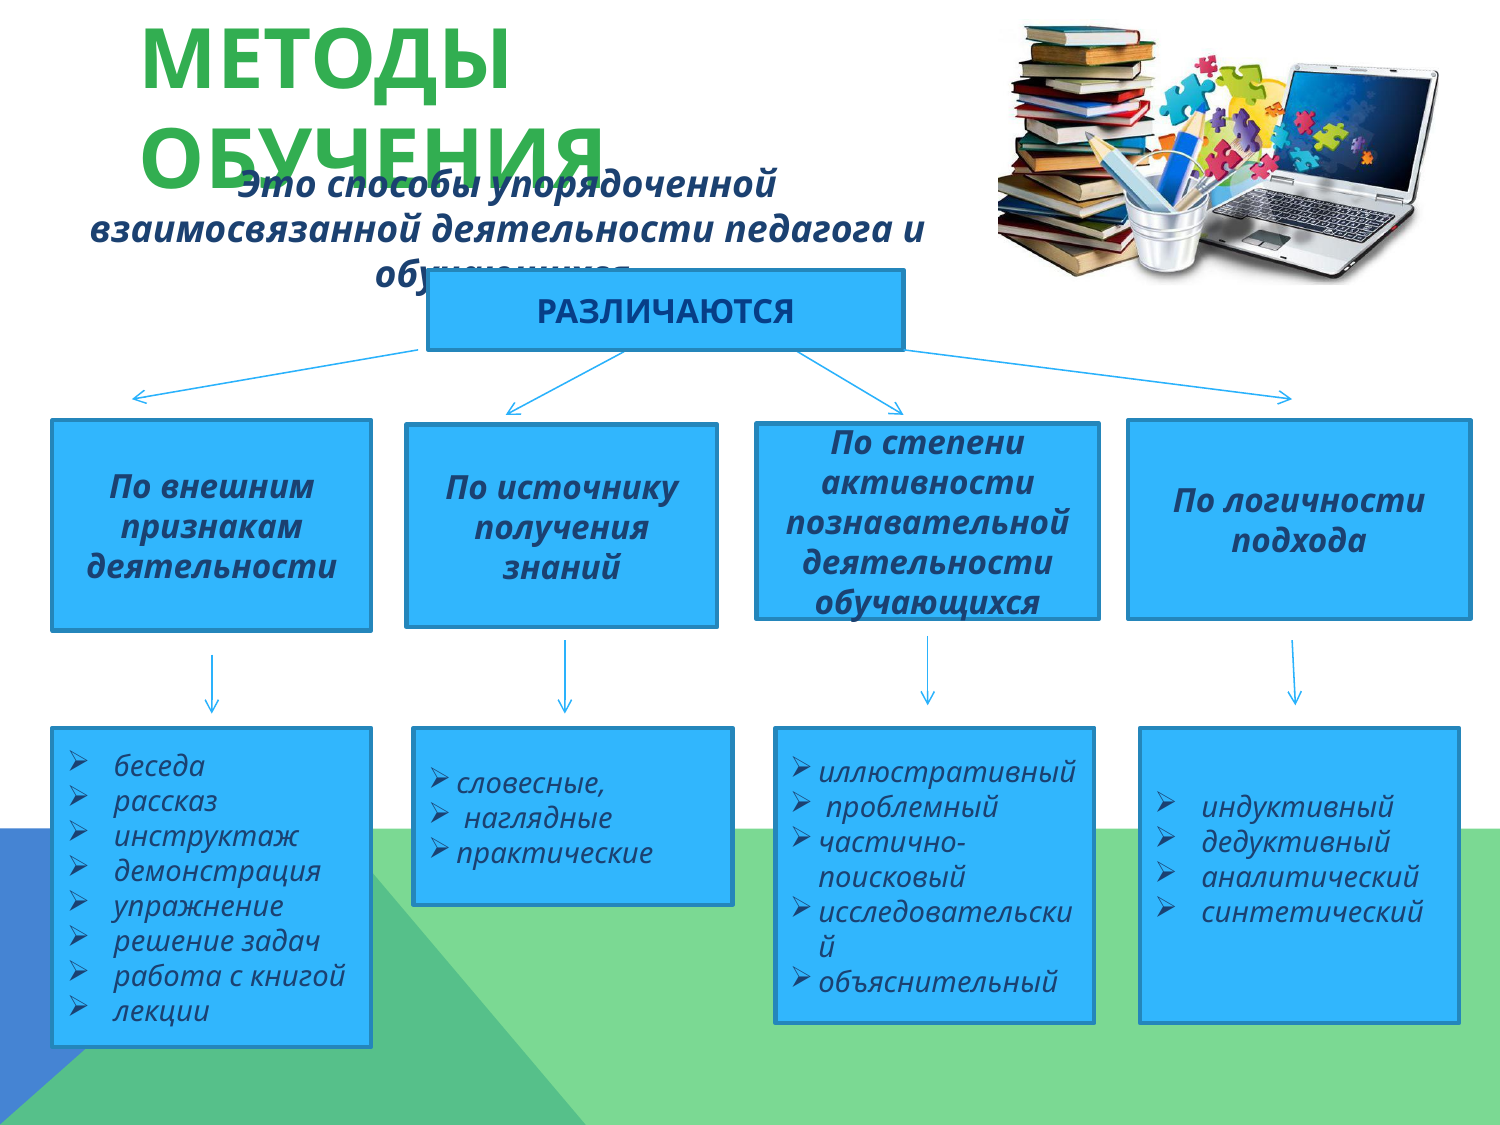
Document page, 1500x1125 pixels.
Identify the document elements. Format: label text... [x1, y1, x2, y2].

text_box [131, 349, 419, 400]
text_box По источнику получения знаний [404, 422, 719, 629]
list Это способы упорядоченной взаимосвязанной деятельности педагога и обучающихся. [52, 152, 963, 255]
text_box По внешним признакам деятельности [50, 418, 373, 633]
text_box По степени активности познавательной деятельности обучающихся [754, 421, 1101, 621]
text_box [505, 351, 625, 416]
text_box иллюстративный проблемный частично-поисковый исследовательский объяснительный [773, 726, 1096, 1025]
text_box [794, 349, 904, 416]
text_box По логичности подхода [1126, 418, 1473, 621]
text_box РАЗЛИЧАЮТСЯ [426, 268, 906, 352]
title МЕТОДЫ ОБУЧЕНИЯ [123, 42, 928, 152]
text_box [903, 349, 1293, 400]
text_box беседа рассказ инструктаж демонстрация упражнение решение задач работа с книгой лекции [50, 726, 373, 1049]
text_box индуктивный дедуктивный аналитический синтетический [1138, 726, 1461, 1025]
picture [997, 18, 1439, 287]
text_box словесные, наглядные практические [411, 726, 735, 907]
